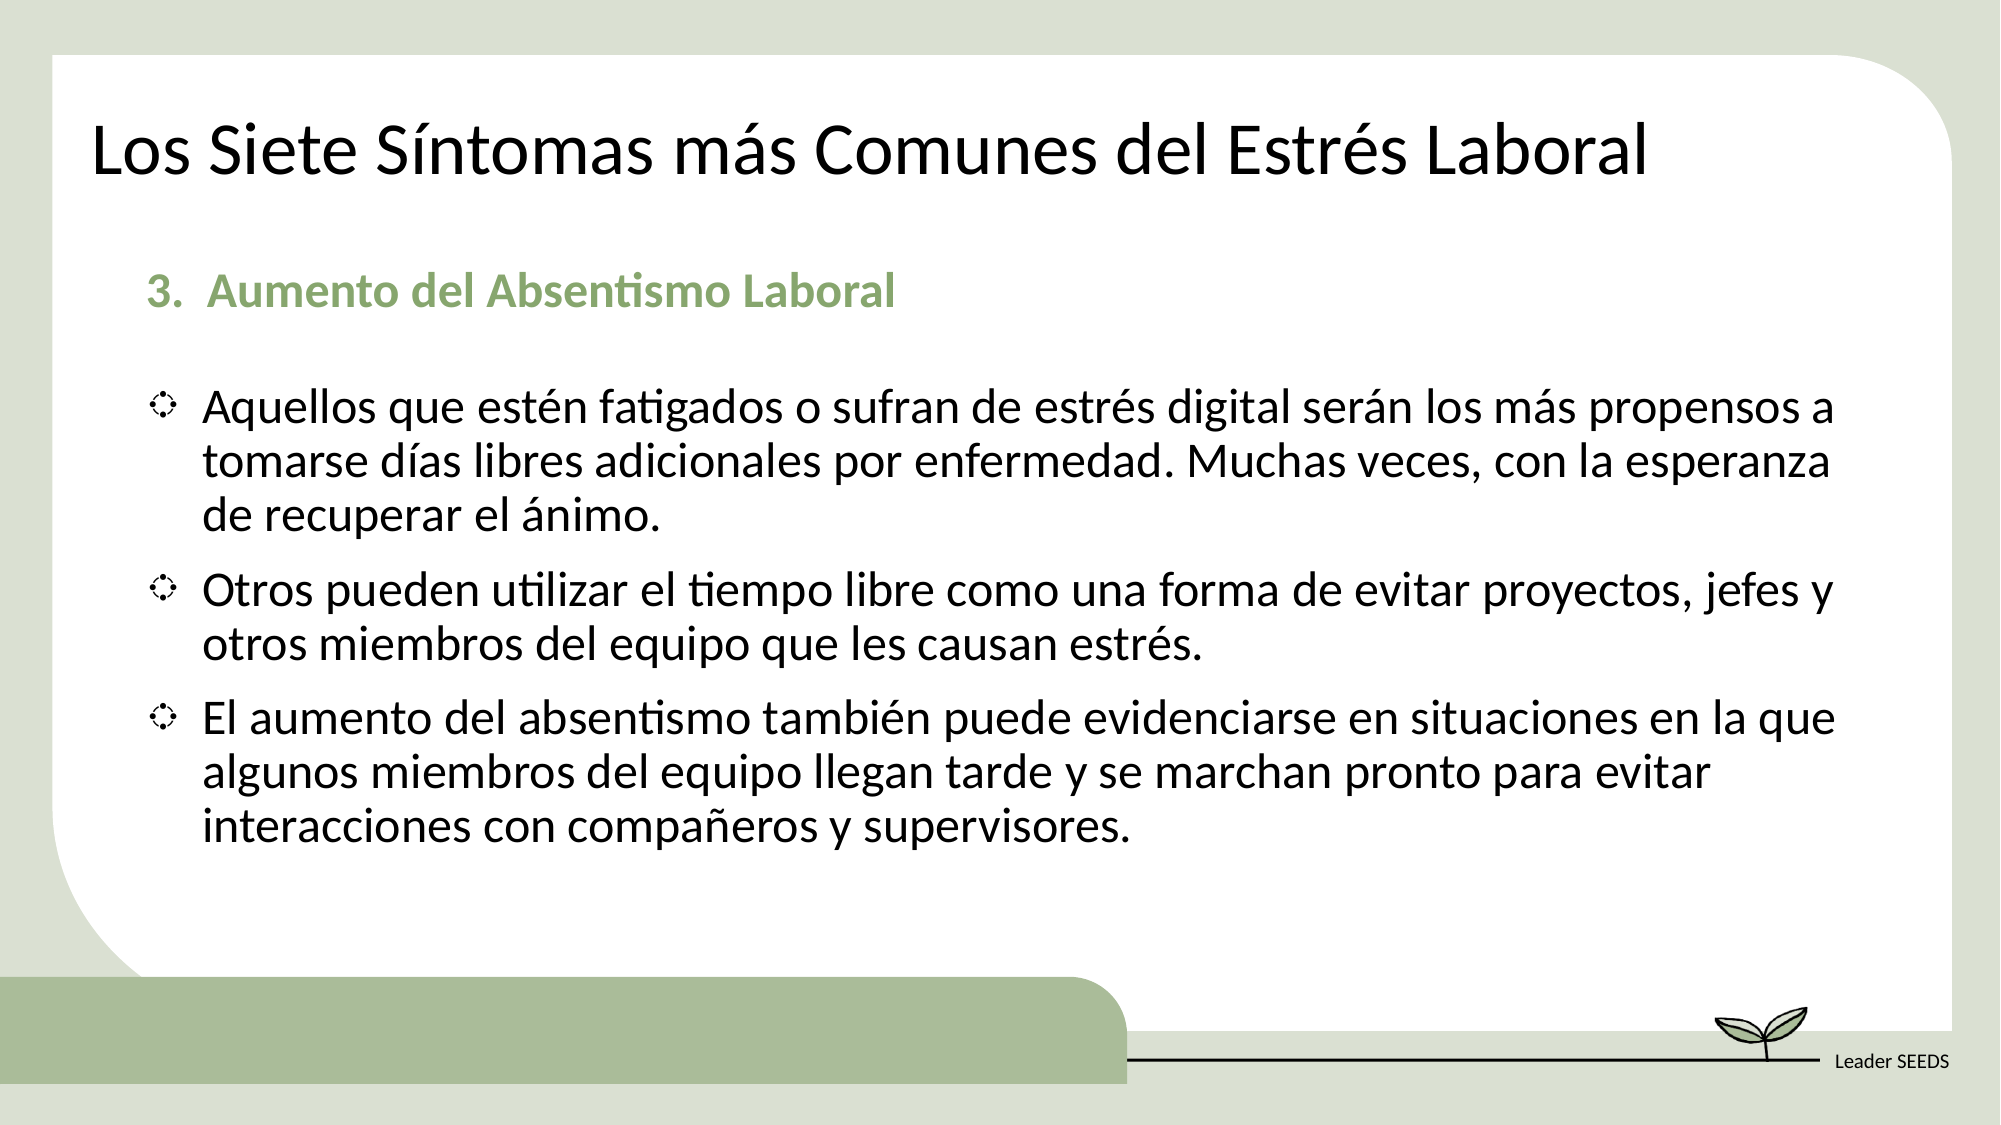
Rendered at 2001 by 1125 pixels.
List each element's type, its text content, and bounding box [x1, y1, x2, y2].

list 3. Aumento del Absentismo Laboral Aquellos que estén fatigados o sufran de estrés digital serán los más propensos a tomarse días libres adicionales por enfermedad. Muchas veces, con la esperanza de recuperar el ánimo. Otros pueden utilizar el tiempo libre como una forma de evitar proyectos, jefes y otros miembros del equipo que les causan estrés. El aumento del absentismo también puede evidenciarse en situaciones en la que algunos miembros del equipo llegan tarde y se marchan pronto para evitar interacciones con compañeros y supervisores. [130, 256, 1869, 913]
picture [145, 569, 181, 605]
list Los Siete Síntomas más Comunes del Estrés Laboral [76, 102, 1869, 235]
picture [145, 386, 181, 422]
picture [145, 698, 181, 734]
